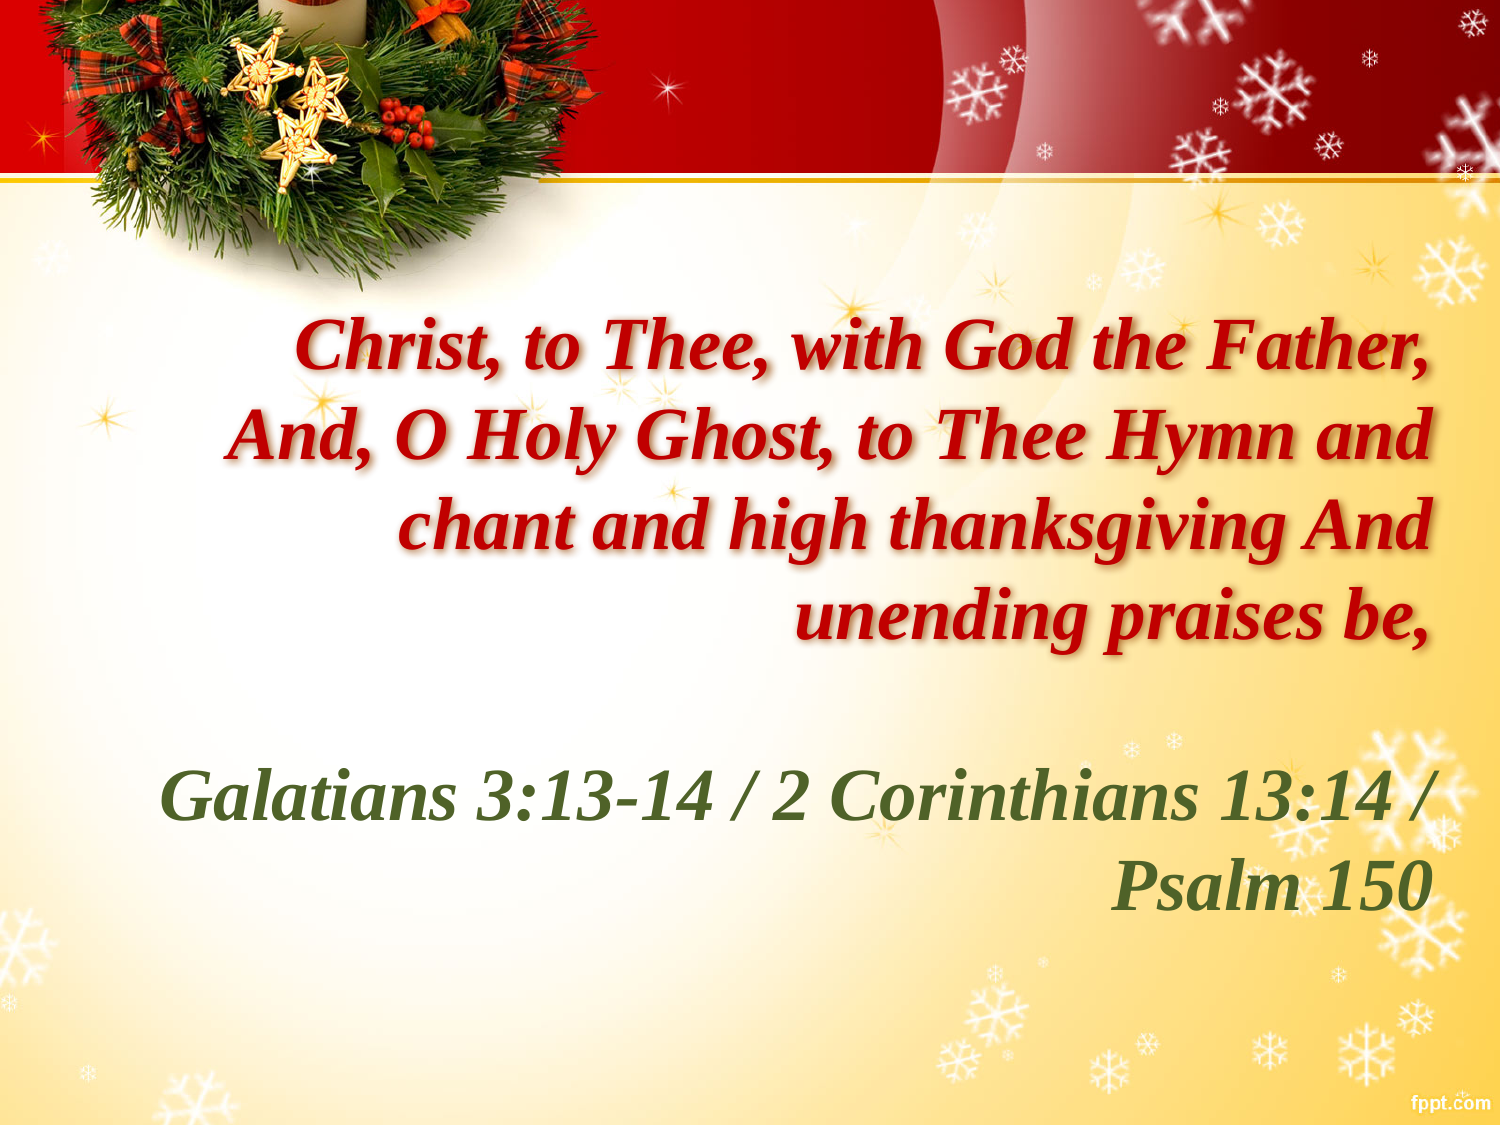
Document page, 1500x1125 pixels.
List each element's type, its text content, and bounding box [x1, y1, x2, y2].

title Christ, to Thee, with God the Father, And, O Holy Ghost, to Thee Hymn and chant and high thanksgiving And unending praises be, [173, 261, 1449, 688]
picture [0, 0, 1500, 1125]
subtitle Galatians 3:13-14 / 2 Corinthians 13:14 / Psalm 150 [48, 737, 1450, 989]
